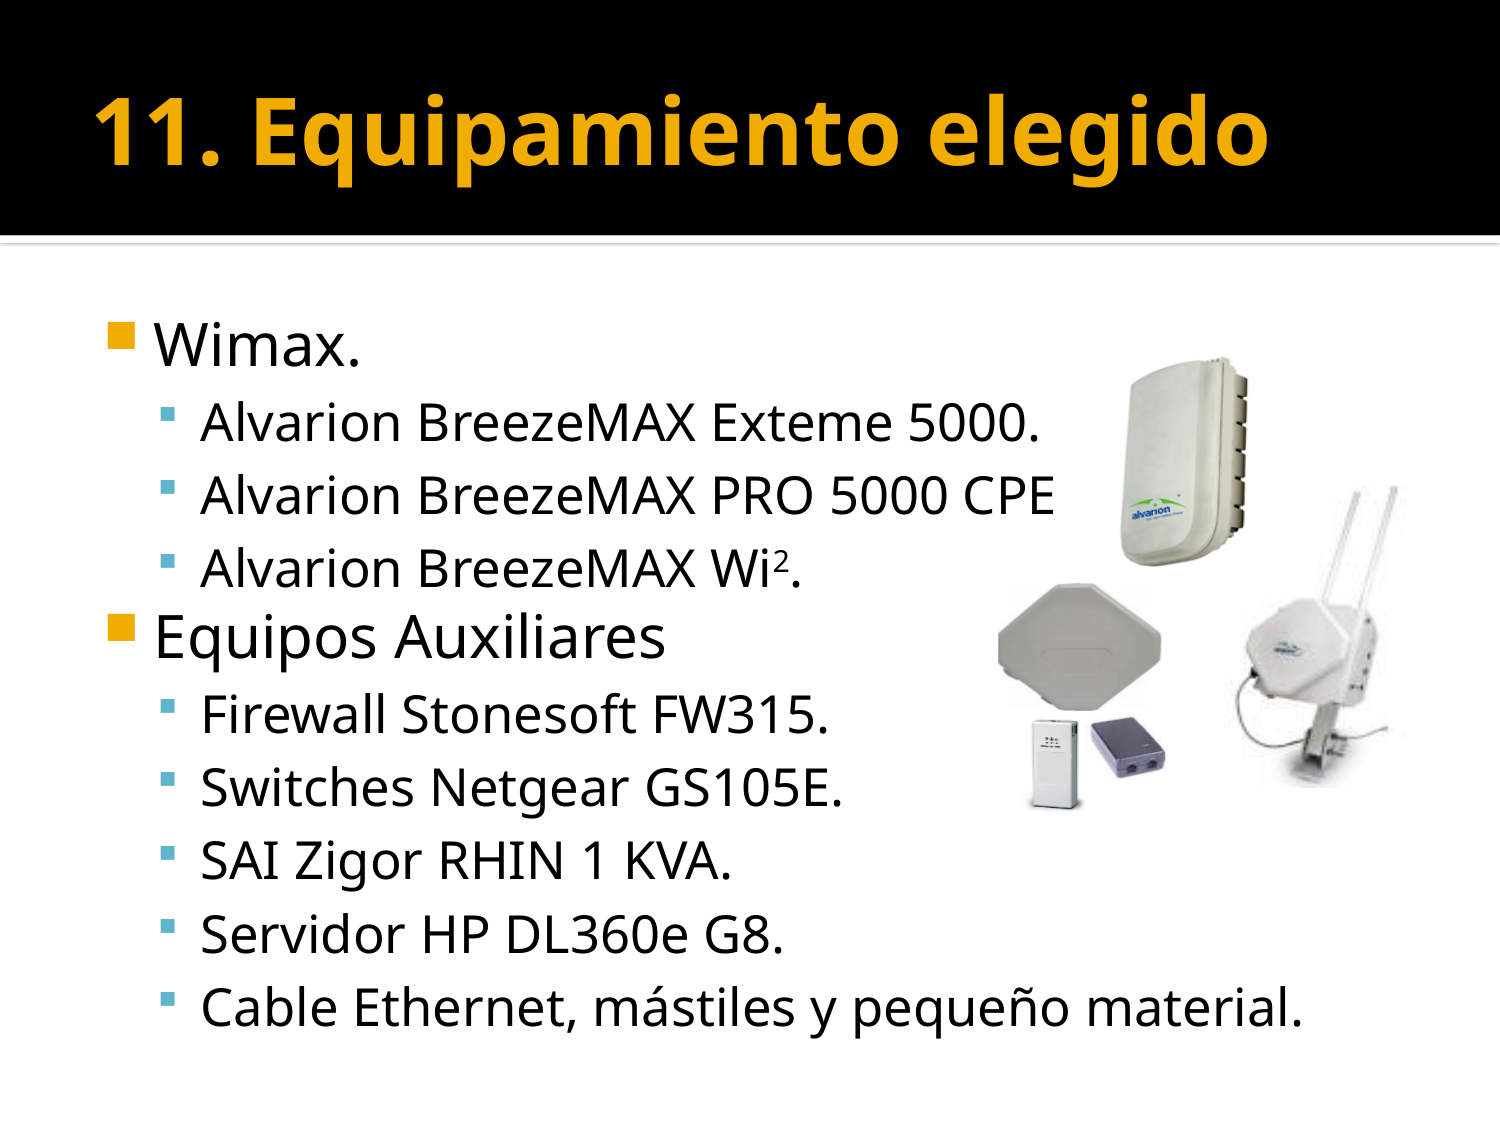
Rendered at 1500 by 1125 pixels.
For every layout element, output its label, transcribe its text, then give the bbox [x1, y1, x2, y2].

list Wimax. Alvarion BreezeMAX Exteme 5000. Alvarion BreezeMAX PRO 5000 CPE. Alvarion BreezeMAX Wi2. Equipos Auxiliares Firewall Stonesoft FW315. Switches Netgear GS105E. SAI Zigor RHIN 1 KVA. Servidor HP DL360e G8. Cable Ethernet, mástiles y pequeño material. [75, 291, 1425, 1050]
title 11. Equipamiento elegido [75, 25, 1425, 231]
picture [980, 354, 1494, 817]
